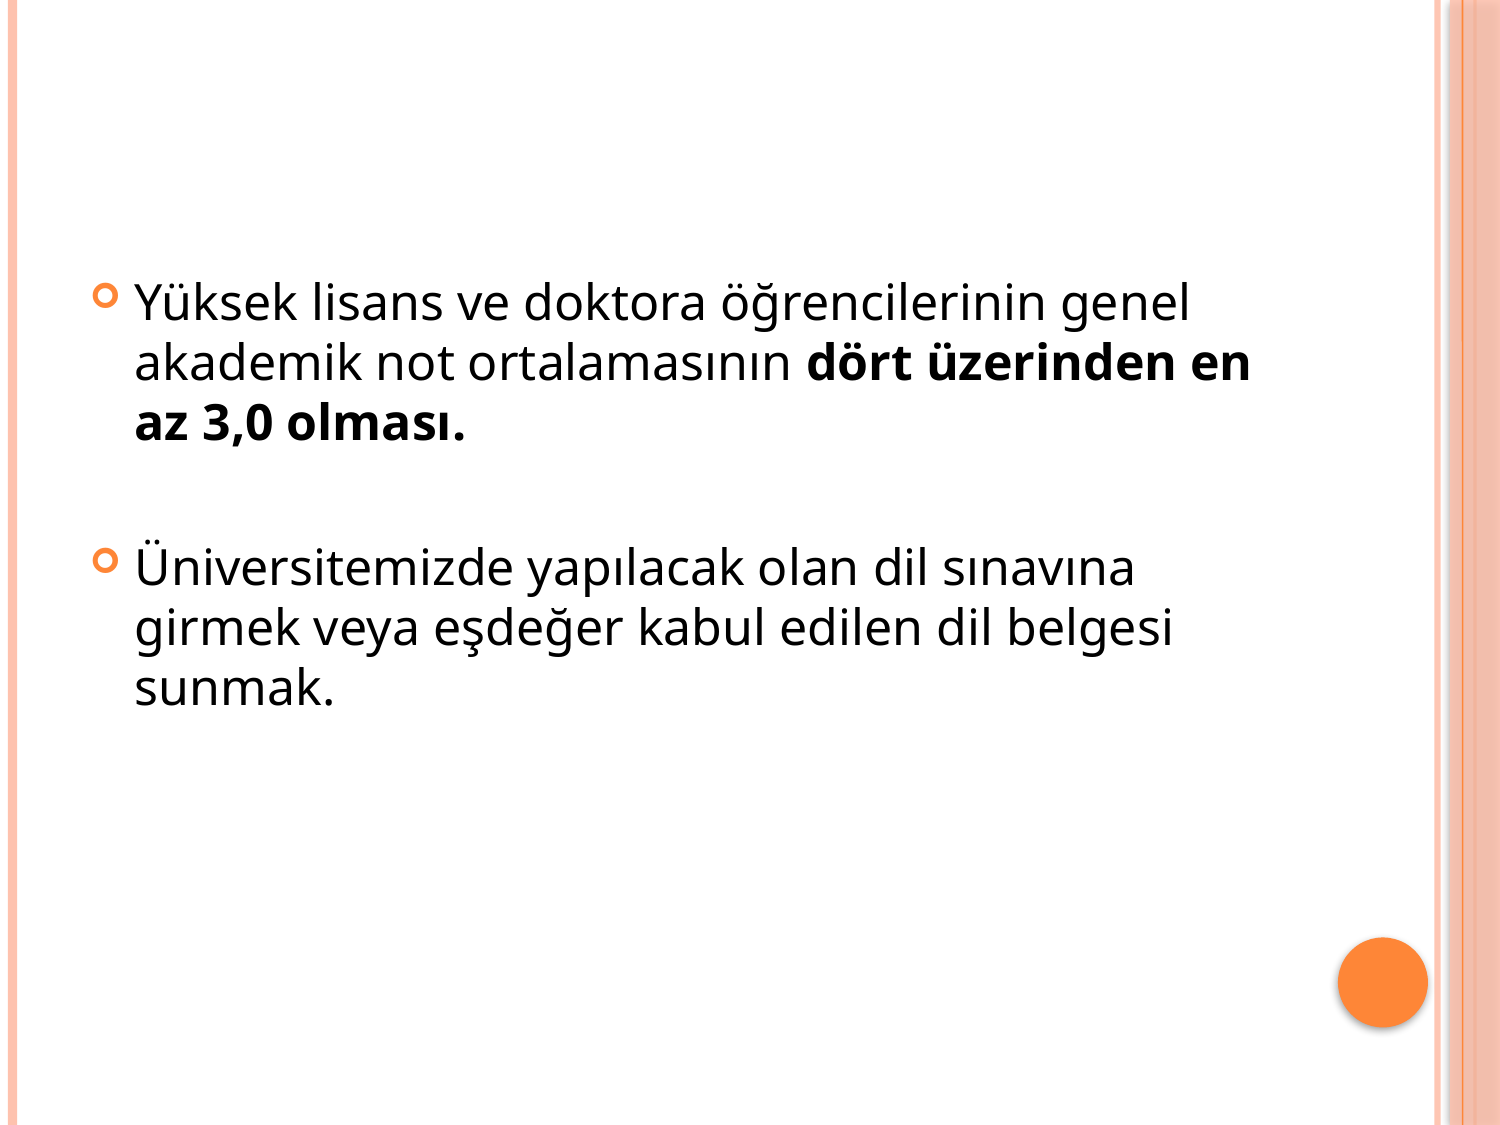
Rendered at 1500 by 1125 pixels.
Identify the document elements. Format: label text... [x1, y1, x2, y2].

list Yüksek lisans ve doktora öğrencilerinin genel akademik not ortalamasının dört üzerinden en az 3,0 olması. Üniversitemizde yapılacak olan dil sınavına girmek veya eşdeğer kabul edilen dil belgesi sunmak. [75, 262, 1300, 1062]
